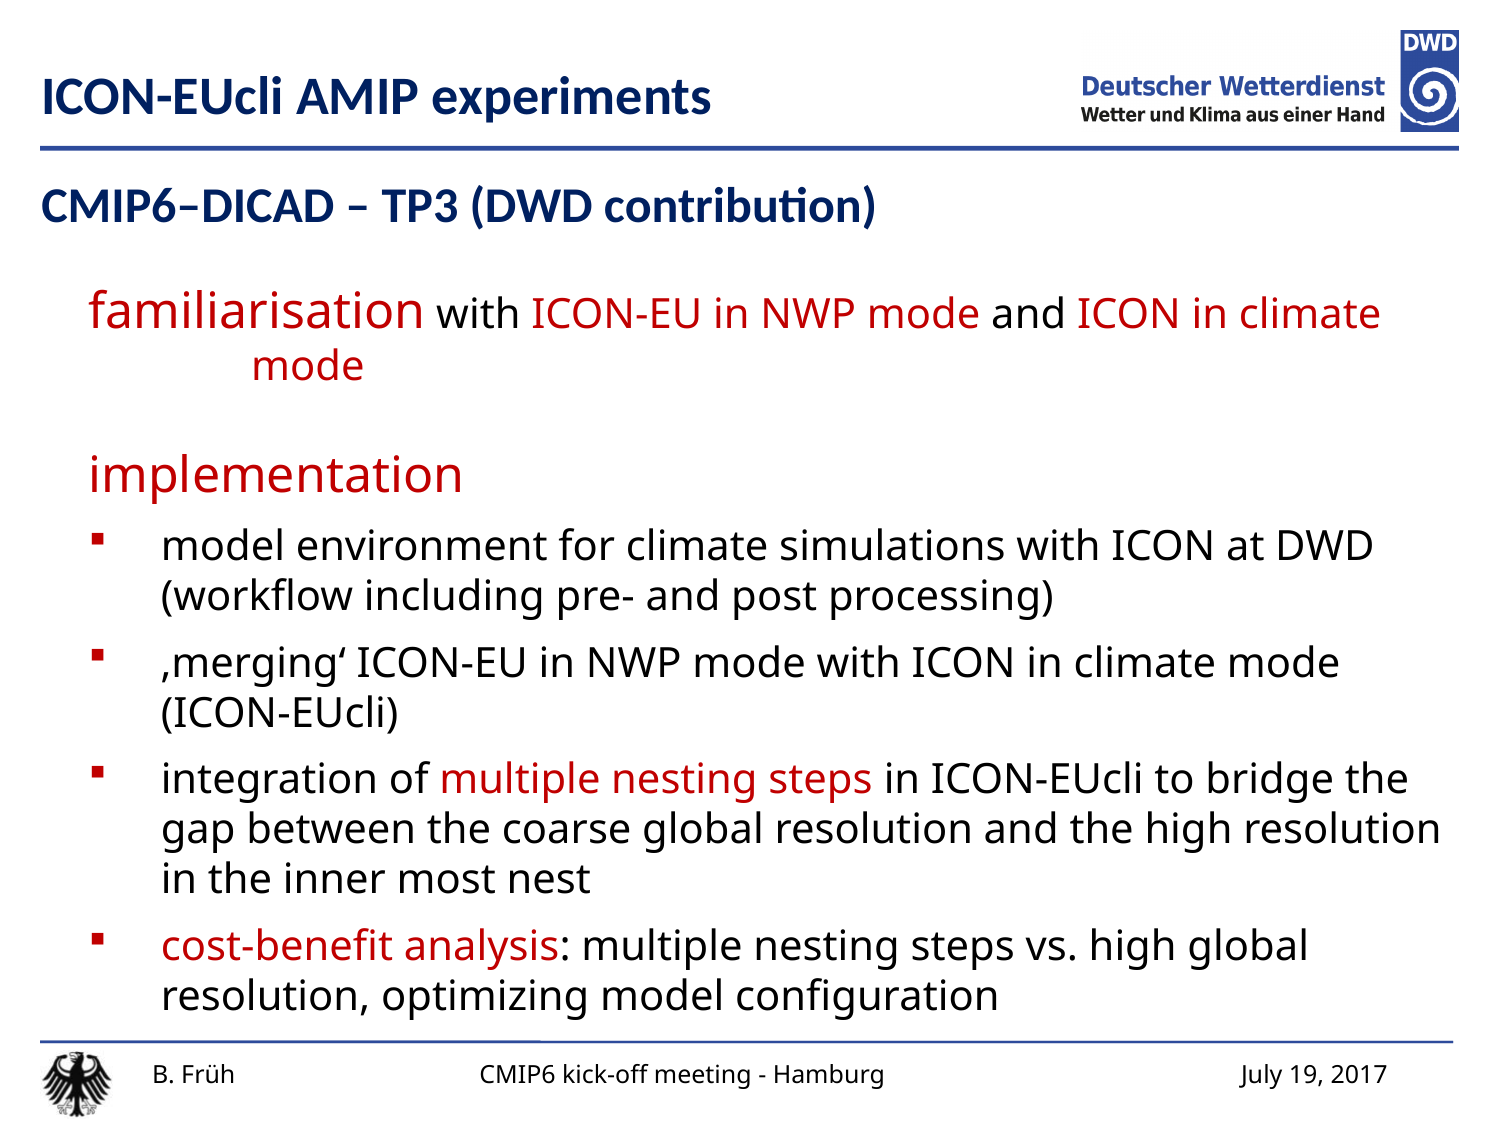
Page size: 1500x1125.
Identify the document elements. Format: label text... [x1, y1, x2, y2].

text_box ICON-EUcli AMIP experiments [41, 60, 1069, 126]
picture [1081, 30, 1459, 132]
title CMIP6–DICAD – TP3 (DWD contribution) [41, 172, 1412, 244]
list familiarisation with ICON-EU in NWP mode and ICON in climate mode implementation model environment for climate simulations with ICON at DWD (workflow including pre- and post processing) ‚merging‘ ICON-EU in NWP mode with ICON in climate mode (ICON-EUcli) integration of multiple nesting steps in ICON-EUcli to bridge the gap between the coarse global resolution and the high resolution in the inner most nest cost-benefit analysis: multiple nesting steps vs. high global resolution, optimizing model configuration [88, 278, 1447, 1020]
picture [40, 1050, 114, 1119]
